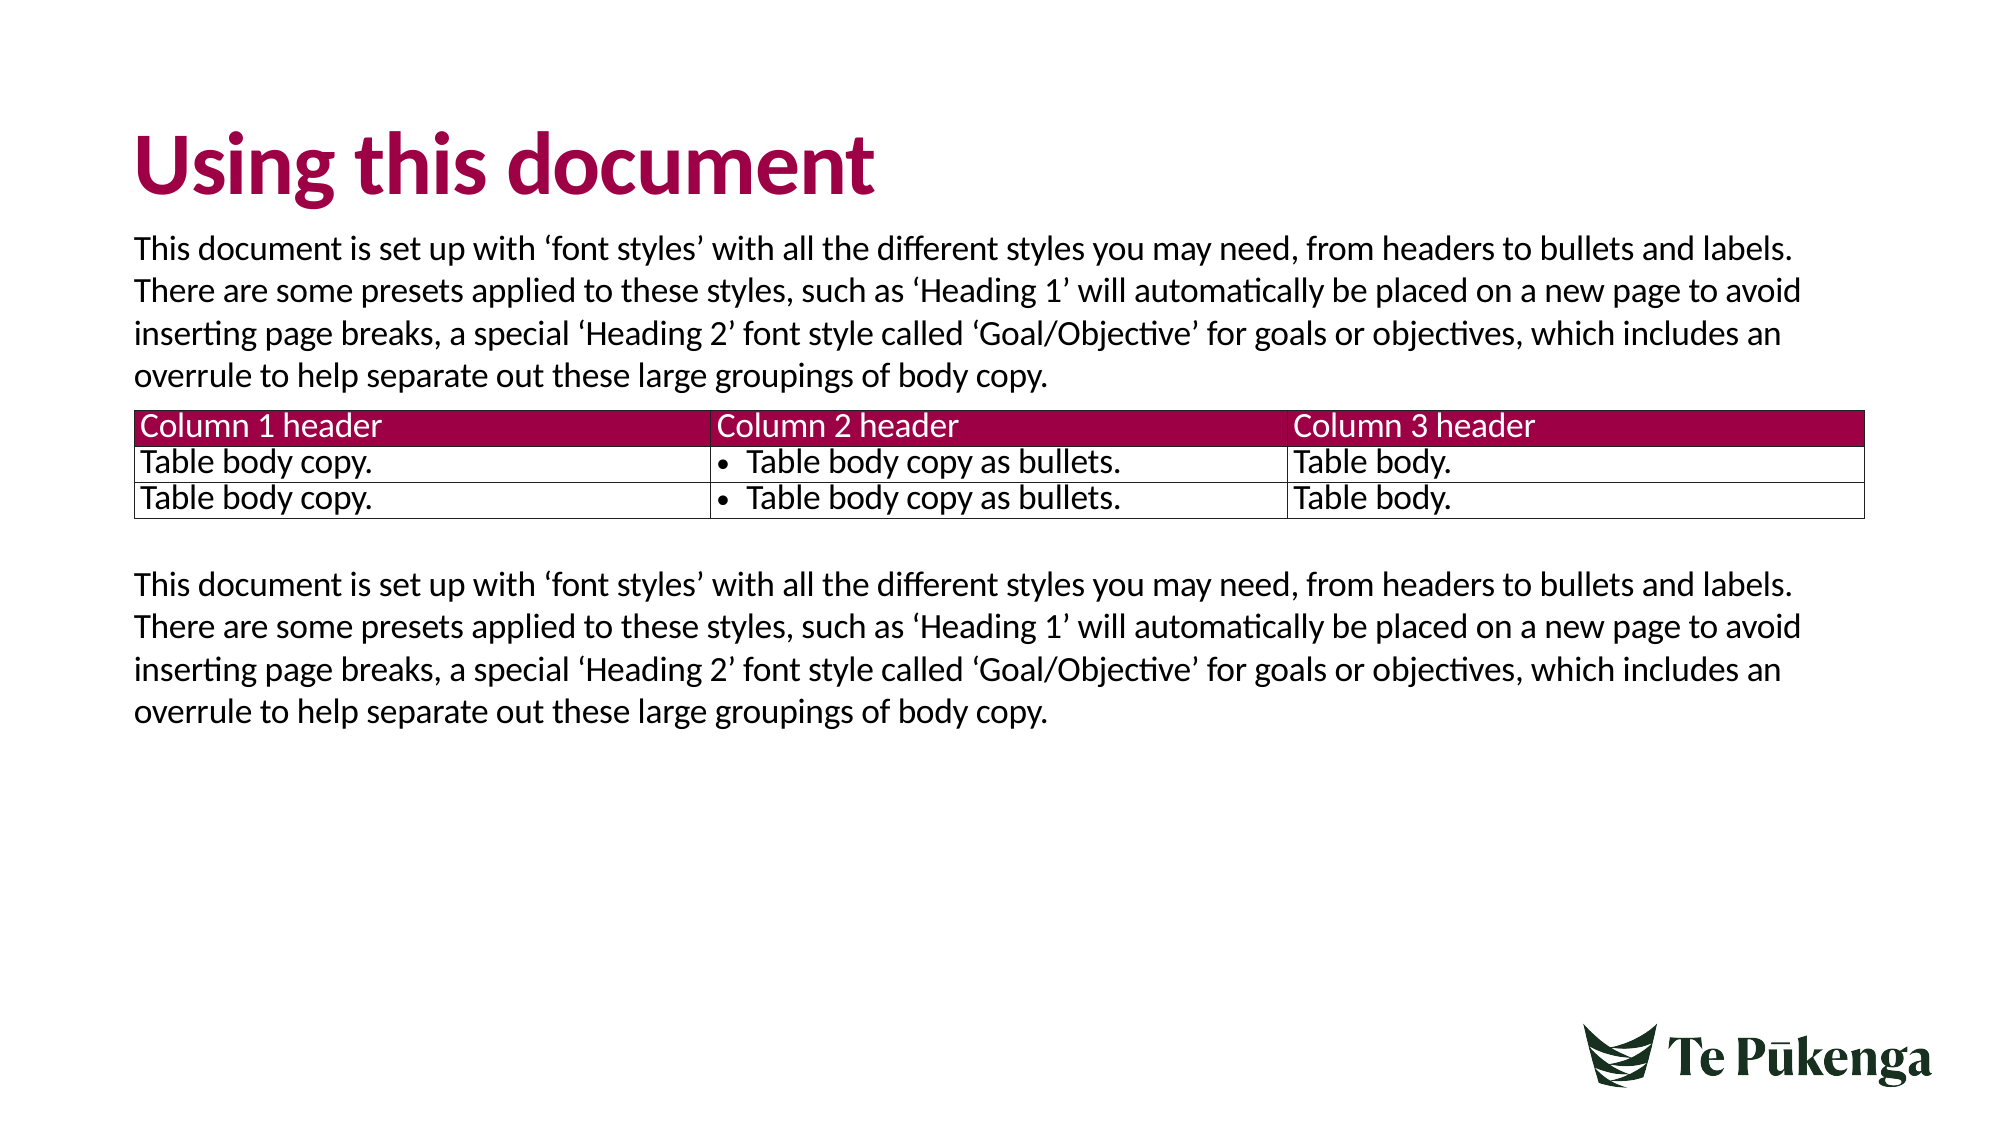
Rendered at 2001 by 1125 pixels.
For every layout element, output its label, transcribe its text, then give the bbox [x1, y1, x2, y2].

title Using this document [118, 109, 1882, 224]
table_cell Table body copy. [135, 447, 710, 482]
table_cell Table body copy as bullets. [711, 483, 1287, 518]
table_cell Table body. [1288, 483, 1864, 518]
table_header Column 1 header [135, 411, 710, 446]
table_header Column 3 header [1288, 411, 1864, 446]
table_cell Table body copy. [135, 483, 710, 518]
list This document is set up with ‘font styles’ with all the different styles you may need, from headers to bullets and labels. There are some presets applied to these styles, such as ‘Heading 1’ will automatically be placed on a new page to avoid inserting page breaks, a special ‘Heading 2’ font style called ‘Goal/Objective’ for goals or objectives, which includes an overrule to help separate out these large groupings of body copy. This document is set up with ‘font styles’ with all the different styles you may need, from headers to bullets and labels. There are some presets applied to these styles, such as ‘Heading 1’ will automatically be placed on a new page to avoid inserting page breaks, a special ‘Heading 2’ font style called ‘Goal/Objective’ for goals or objectives, which includes an overrule to help separate out these large groupings of body copy. [118, 224, 1882, 1011]
picture [1546, 986, 1969, 1125]
table_cell Table body copy as bullets. [711, 447, 1287, 482]
table_header Column 2 header [711, 411, 1287, 446]
table_cell Table body. [1288, 447, 1864, 482]
